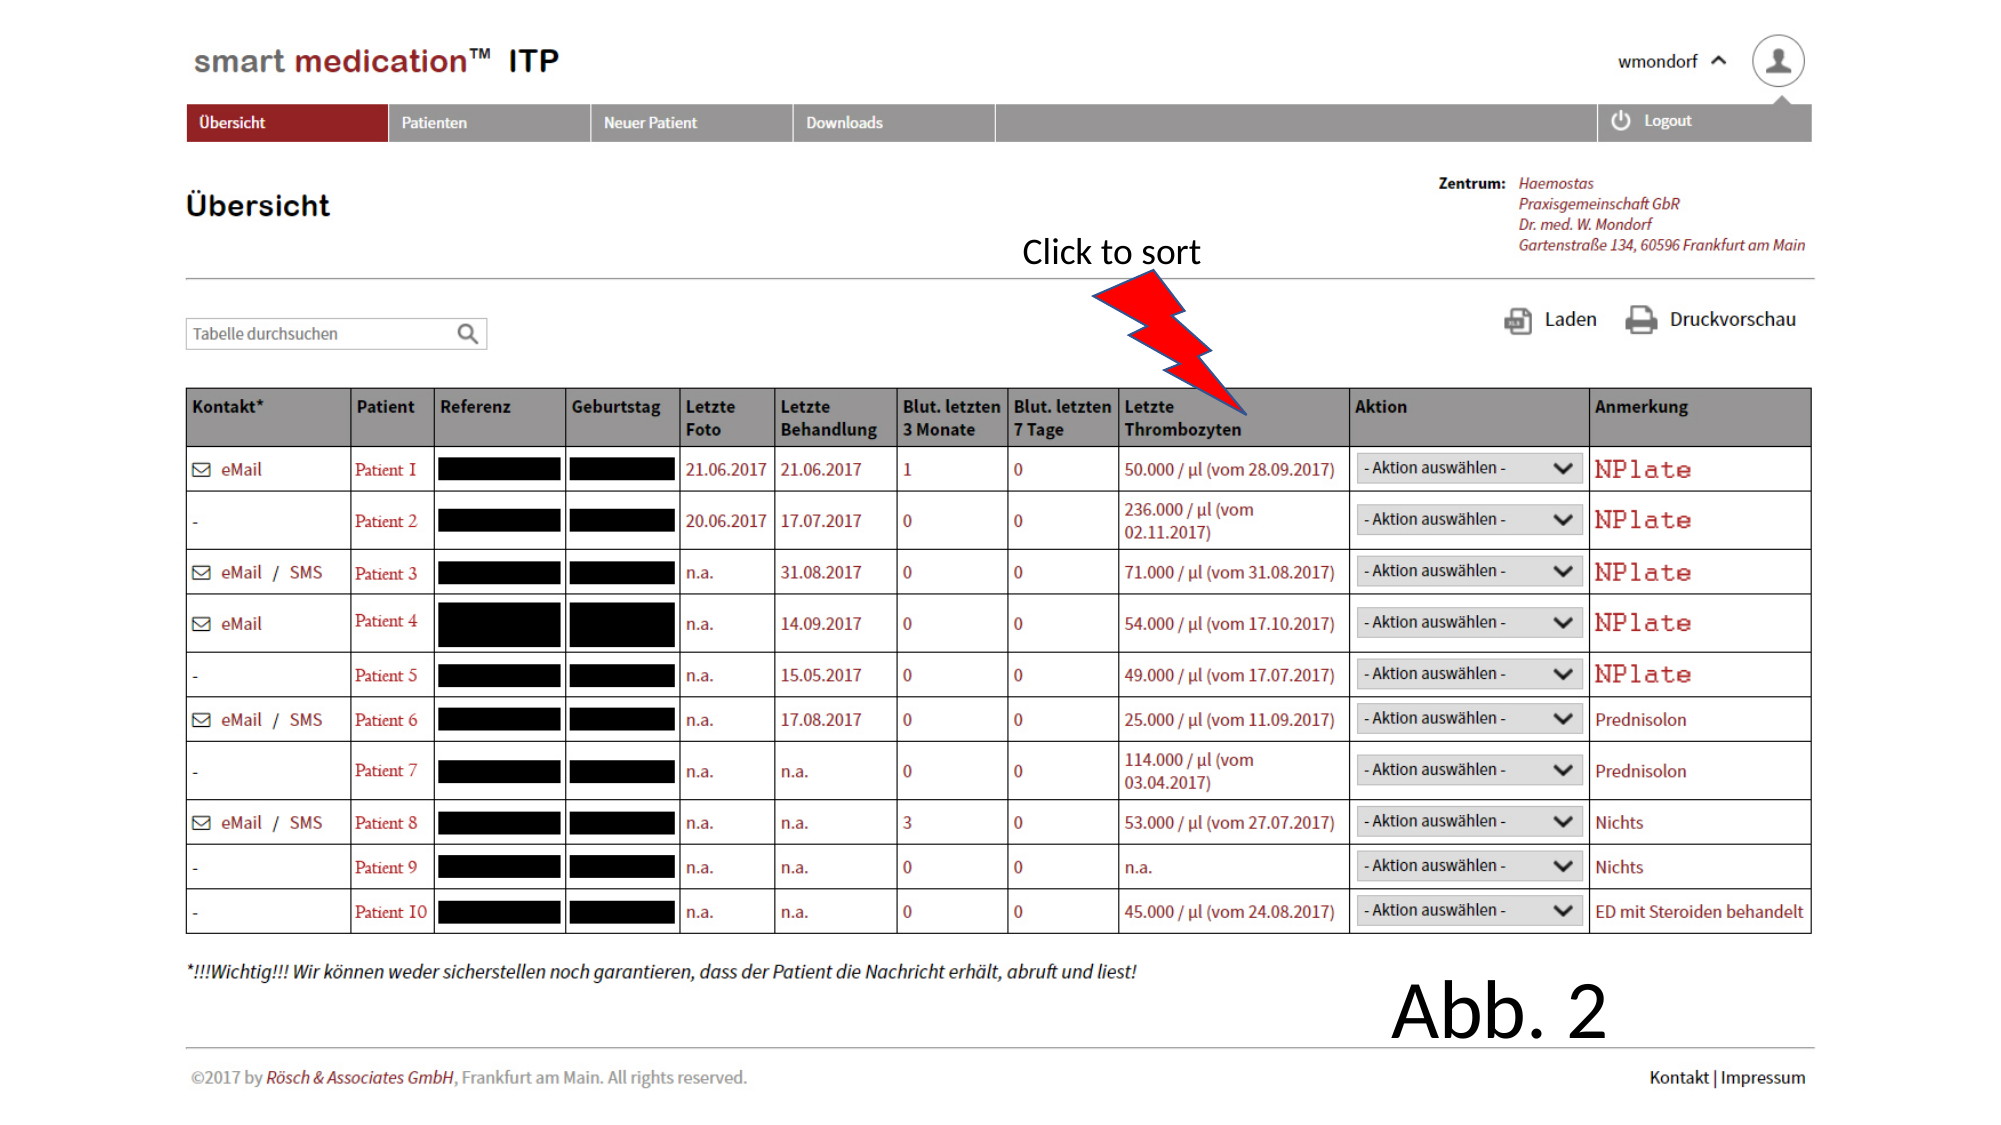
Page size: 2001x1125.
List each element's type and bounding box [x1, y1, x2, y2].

picture [179, 30, 1821, 1094]
